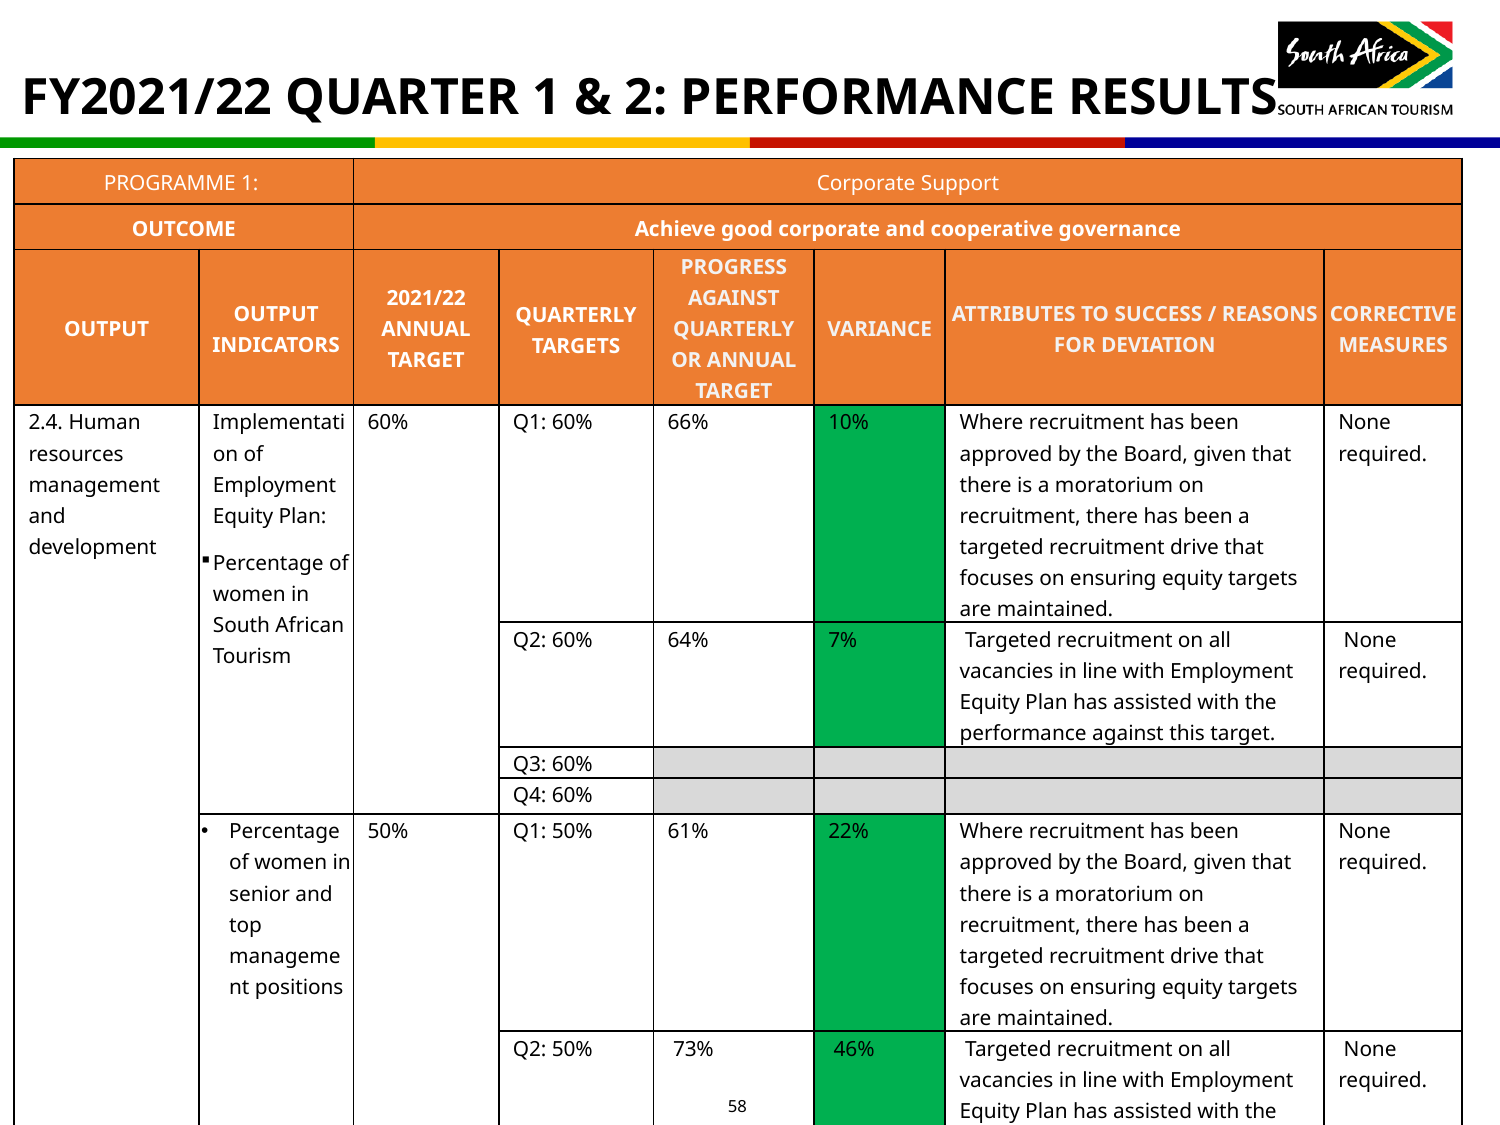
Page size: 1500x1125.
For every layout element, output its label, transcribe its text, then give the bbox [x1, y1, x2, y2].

table_cell Q1: 60% [500, 406, 653, 621]
table_cell None required. [1325, 623, 1461, 746]
table_cell Targeted recruitment on all vacancies in line with Employment Equity Plan has assisted with the performance against this target. [946, 623, 1323, 746]
table_cell 66% [654, 406, 813, 621]
table_cell 50% [354, 815, 498, 1125]
table_cell 7% [815, 623, 944, 746]
table_cell 60% [354, 406, 498, 813]
table_cell 2.4. Human resources management and development [15, 406, 198, 1125]
table_cell QUARTERLY TARGETS [500, 250, 653, 404]
table_cell 46% [815, 1032, 944, 1125]
table_cell 22% [815, 815, 944, 1030]
table_cell 64% [654, 623, 813, 746]
table_cell 2021/22 ANNUAL TARGET [354, 250, 498, 404]
table_cell OUTPUT INDICATORS [200, 250, 353, 404]
table_cell Q4: 60% [500, 779, 653, 813]
table_cell [654, 779, 813, 813]
table_cell Where recruitment has been approved by the Board, given that there is a moratorium on recruitment, there has been a targeted recruitment drive that focuses on ensuring equity targets are maintained. [946, 815, 1323, 1030]
table_cell [654, 748, 813, 777]
table_cell [1325, 748, 1461, 777]
table_cell None required. [1325, 815, 1461, 1030]
table_cell OUTCOME [15, 205, 353, 249]
table_cell Q3: 60% [500, 748, 653, 777]
table_cell 73% [654, 1032, 813, 1125]
table_header PROGRAMME 1: [15, 159, 353, 203]
table_cell [946, 748, 1323, 777]
table_cell Targeted recruitment on all vacancies in line with Employment Equity Plan has assisted with the performance against this target. [946, 1032, 1323, 1125]
table_cell OUTPUT [15, 250, 198, 404]
table_cell 10% [815, 406, 944, 621]
table_cell Achieve good corporate and cooperative governance [354, 205, 1461, 249]
table_cell [946, 779, 1323, 813]
table_cell [815, 779, 944, 813]
table_cell Q2: 60% [500, 623, 653, 746]
table_cell None required. [1325, 1032, 1461, 1125]
table_cell VARIANCE [815, 250, 944, 404]
title FY2021/22 QUARTER 1 & 2: PERFORMANCE RESULTS [14, 41, 1423, 137]
table_cell PROGRESS AGAINST QUARTERLY OR ANNUAL TARGET [654, 250, 813, 404]
table_cell Where recruitment has been approved by the Board, given that there is a moratorium on recruitment, there has been a targeted recruitment drive that focuses on ensuring equity targets are maintained. [946, 406, 1323, 621]
table_cell [815, 748, 944, 777]
table_cell None required. [1325, 406, 1461, 621]
table_cell Implementation of Employment Equity Plan: Percentage of women in South African Tourism [200, 406, 353, 813]
table_cell Q1: 50% [500, 815, 653, 1030]
table_cell ATTRIBUTES TO SUCCESS / REASONS FOR DEVIATION [946, 250, 1323, 404]
table_cell Percentage of women in senior and top management positions [200, 815, 353, 1125]
table_cell [1325, 779, 1461, 813]
table_header Corporate Support [354, 159, 1461, 203]
table_cell 61% [654, 815, 813, 1030]
table_cell CORRECTIVE MEASURES [1325, 250, 1461, 404]
table_cell Q2: 50% [500, 1032, 653, 1125]
